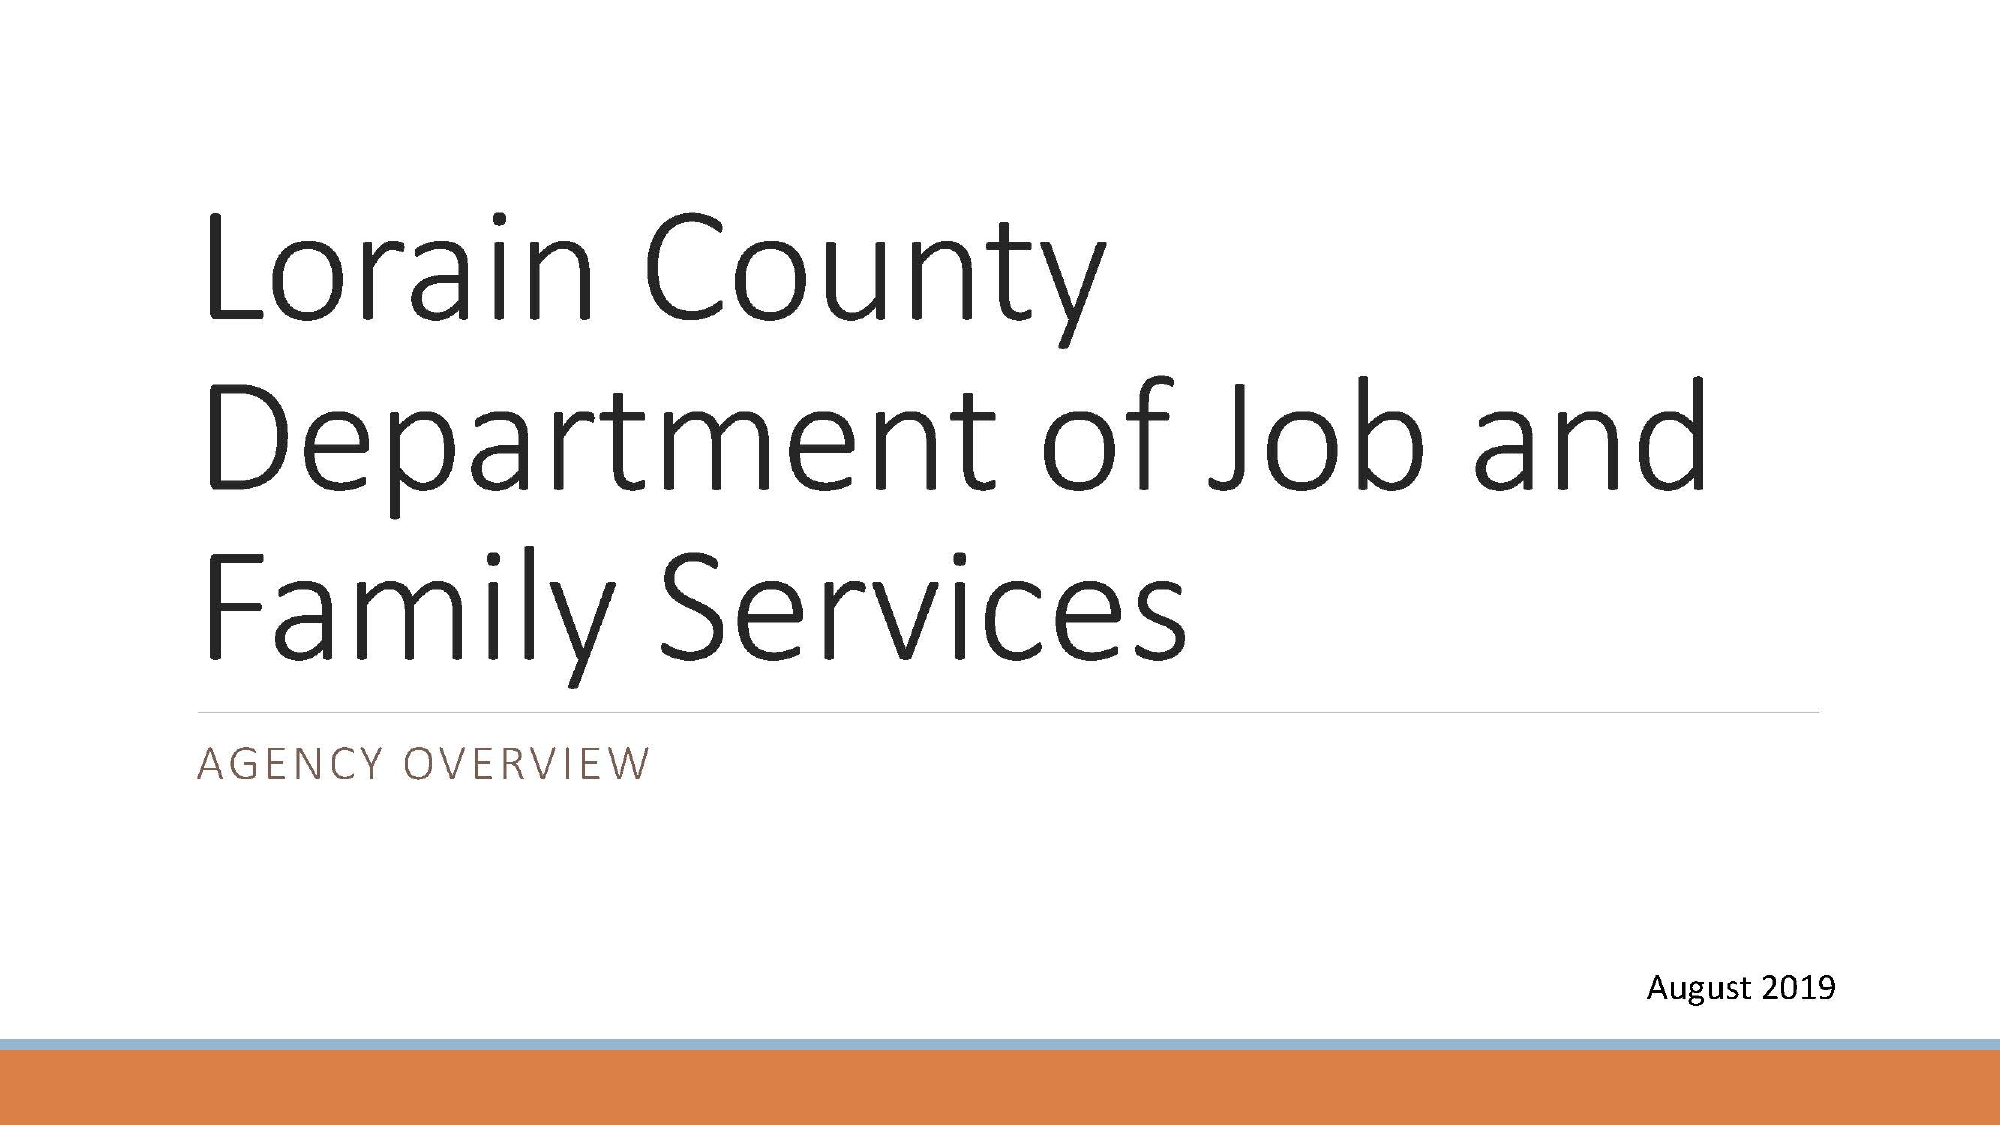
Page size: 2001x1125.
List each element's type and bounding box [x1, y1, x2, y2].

list [0, 0, 2000, 1125]
